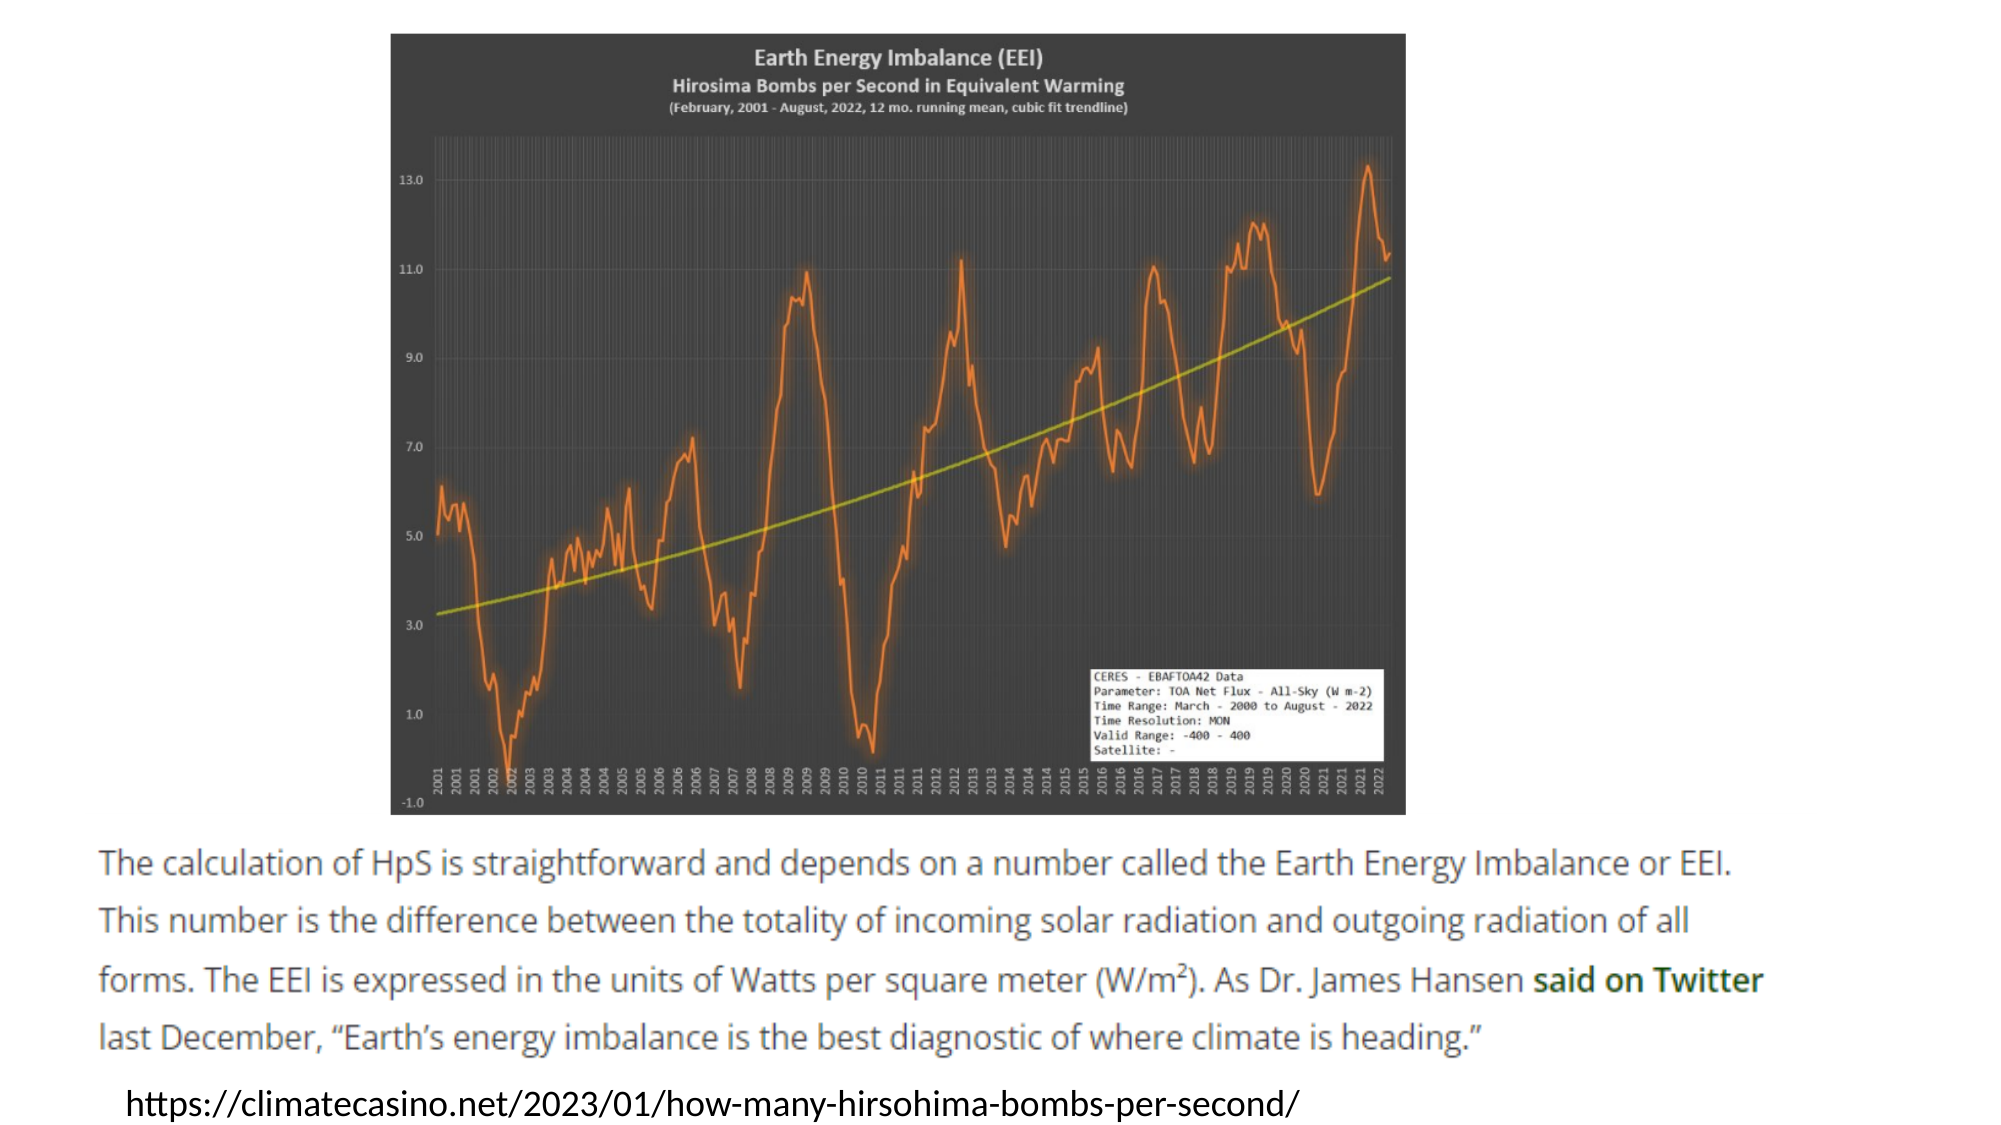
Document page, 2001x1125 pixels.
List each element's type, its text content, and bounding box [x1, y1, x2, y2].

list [381, 24, 1417, 831]
text_box https://climatecasino.net/2023/01/how-many-hirsohima-bombs-per-second/ [110, 1100, 1622, 1125]
picture [85, 811, 1818, 1089]
